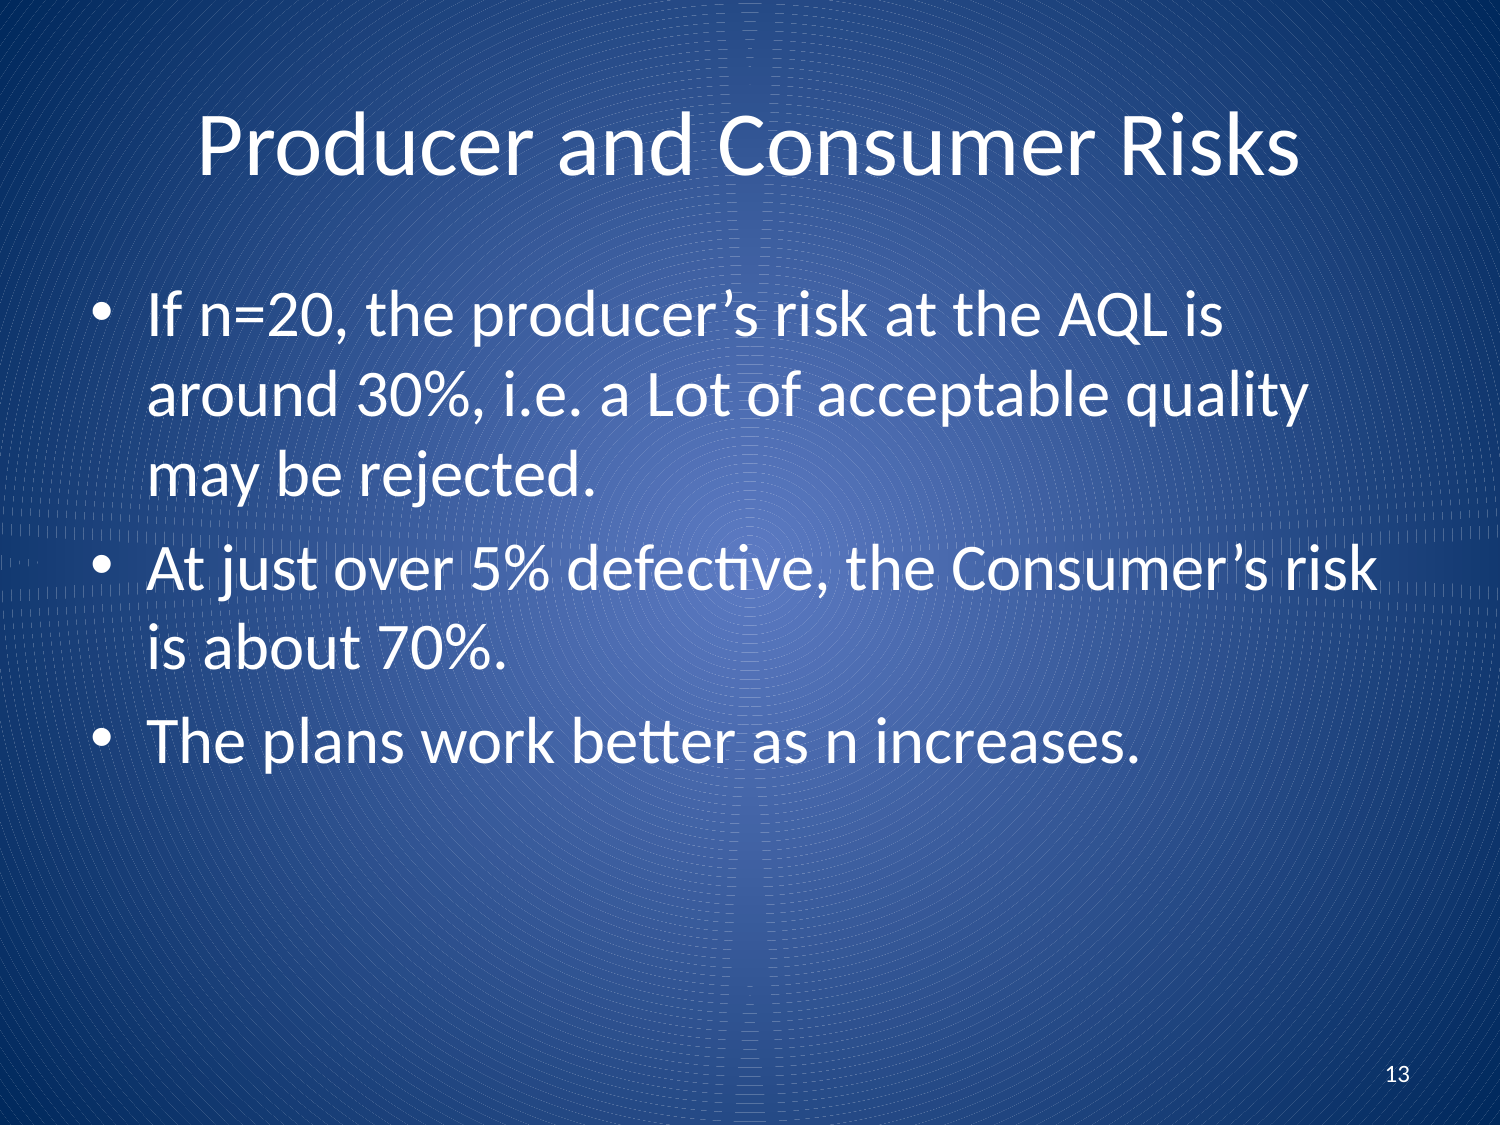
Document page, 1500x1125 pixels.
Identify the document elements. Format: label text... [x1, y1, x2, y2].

list If n=20, the producer’s risk at the AQL is around 30%, i.e. a Lot of acceptable quality may be rejected. At just over 5% defective, the Consumer’s risk is about 70%. The plans work better as n increases. [75, 262, 1425, 1005]
title Producer and Consumer Risks [75, 45, 1425, 233]
slide_number 13 [1074, 1042, 1425, 1103]
